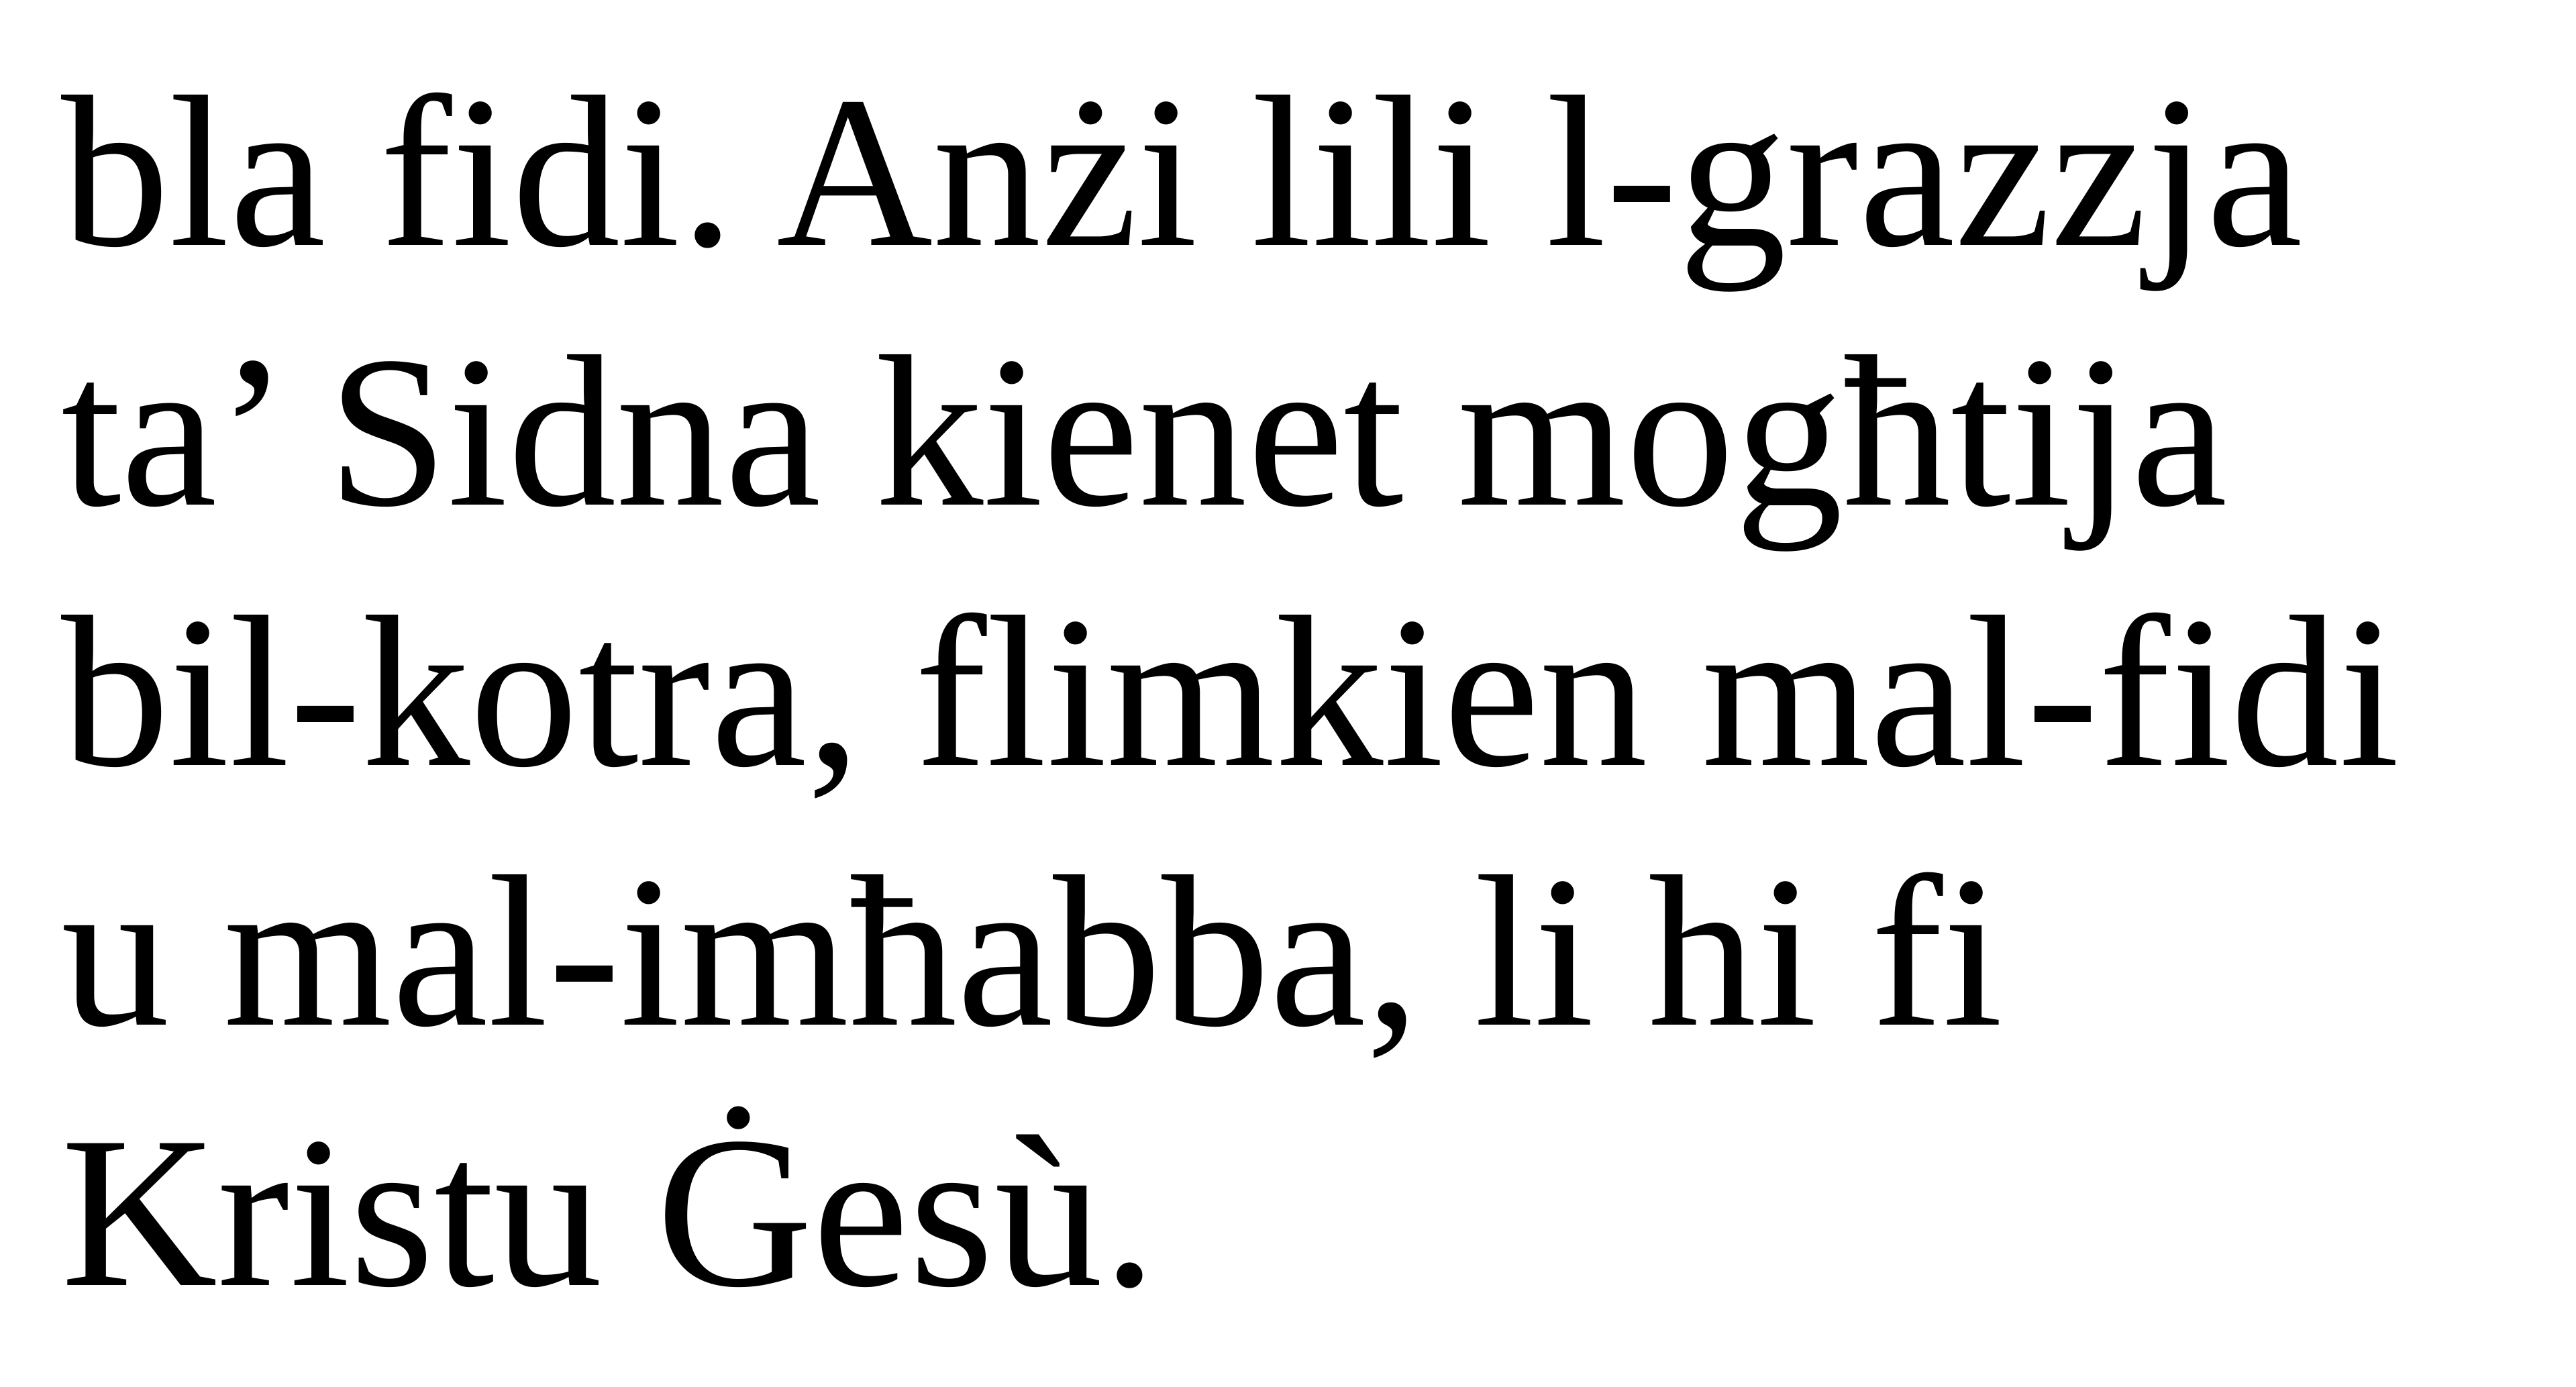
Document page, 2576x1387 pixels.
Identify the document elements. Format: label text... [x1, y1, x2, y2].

list bla fidi. Anżi lili l-grazzja ta’ Sidna kienet mogħtija bil-kotra, flimkien mal-fidi u mal-imħabba, li hi fi Kristu Ġesù. [51, 23, 2509, 1328]
